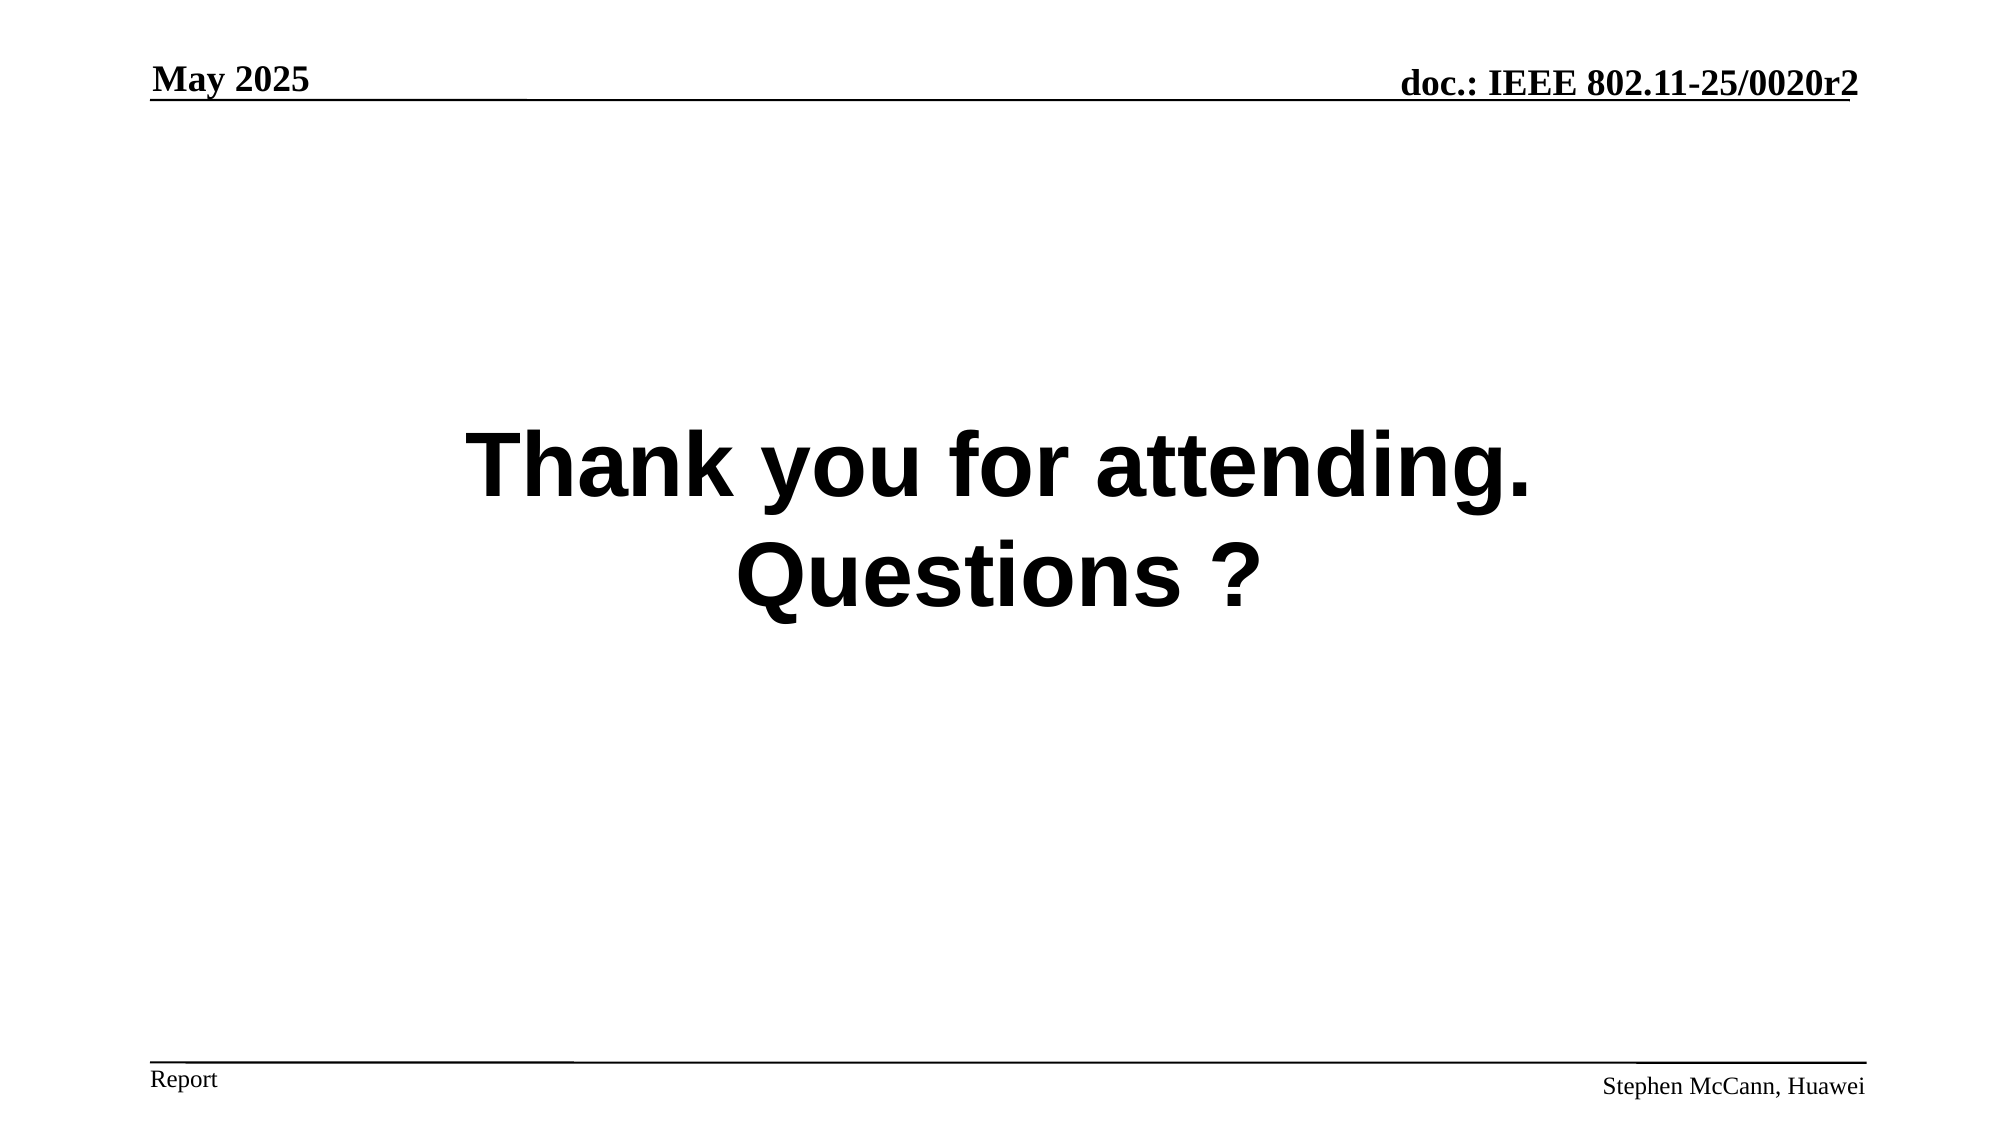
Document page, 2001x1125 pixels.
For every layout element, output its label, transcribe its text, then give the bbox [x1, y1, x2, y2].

text_box Stephen McCann, Huawei [1295, 1062, 1881, 1103]
title Thank you for attending. Questions ? [149, 349, 1851, 681]
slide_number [152, 54, 563, 100]
